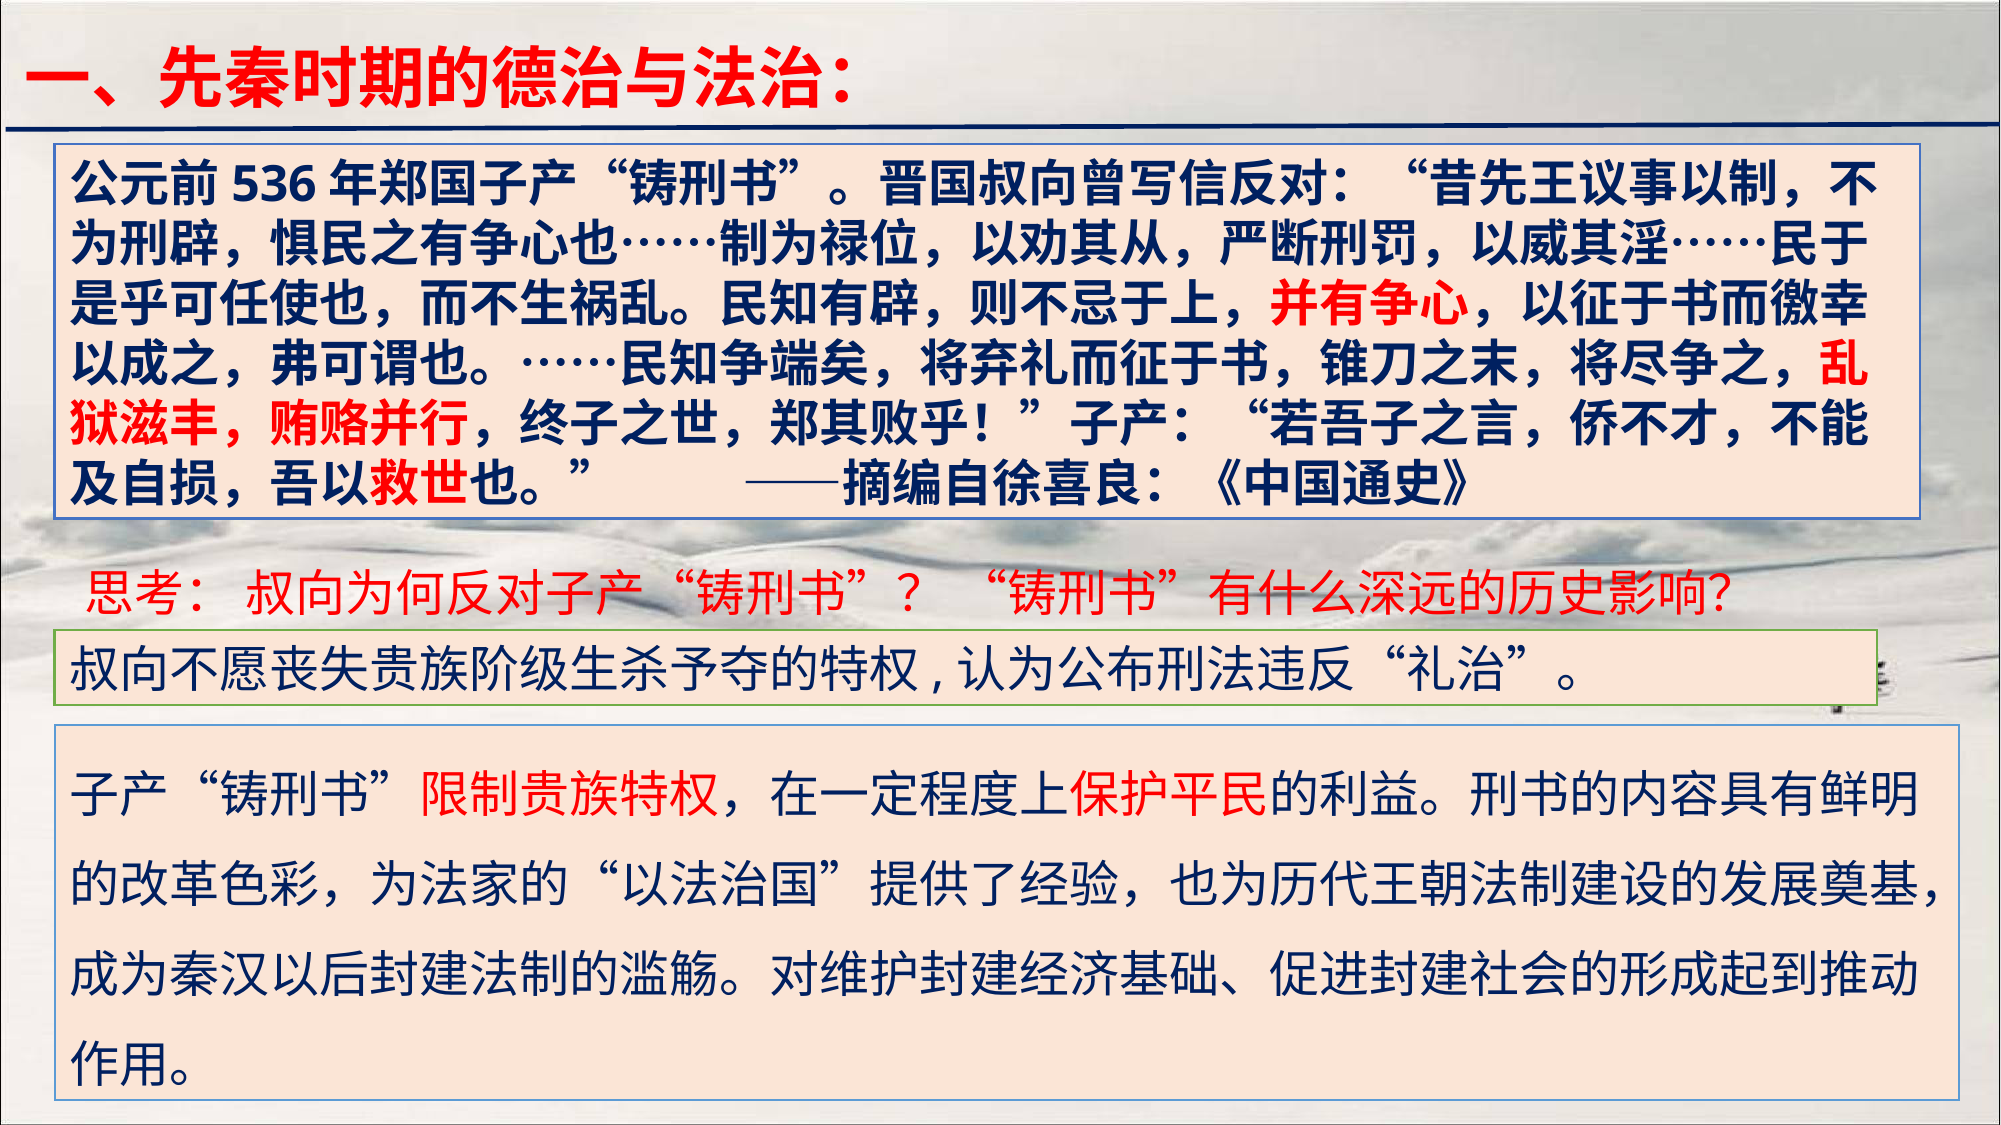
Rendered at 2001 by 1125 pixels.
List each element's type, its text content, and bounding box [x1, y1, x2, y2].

text_box 叔向不愿丧失贵族阶级生杀予夺的特权,认为公布刑法违反“礼治”。 [53, 629, 1878, 706]
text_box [5, 124, 2000, 130]
text_box 一、先秦时期的德治与法治： [9, 28, 907, 123]
text_box 思考： 叔向为何反对子产“铸刑书”？ “铸刑书”有什么深远的历史影响？ [69, 554, 1877, 629]
text_box 公元前536年郑国子产“铸刑书”。晋国叔向曾写信反对：“昔先王议事以制，不为刑辟，惧民之有争心也……制为禄位，以劝其从，严断刑罚，以威其淫……民于是乎可任使也，而不生祸乱。民知有辟，则不忌于上，并有争心，以征于书而徼幸以成之，弗可谓也。……民知争端矣，将弃礼而征于书，锥刀之末，将尽争之，乱狱滋丰，贿赂并行，终子之世，郑其败乎！”子产：“若吾子之言，侨不才，不能及自损，吾以救世也。” ——摘编自徐喜良：《中国通史》 [53, 143, 1921, 520]
text_box 子产“铸刑书”限制贵族特权，在一定程度上保护平民的利益。刑书的内容具有鲜明的改革色彩，为法家的“以法治国”提供了经验，也为历代王朝法制建设的发展奠基，成为秦汉以后封建法制的滥觞。对维护封建经济基础、促进封建社会的形成起到推动作用。 [54, 724, 1960, 1101]
picture [0, 0, 2001, 1125]
